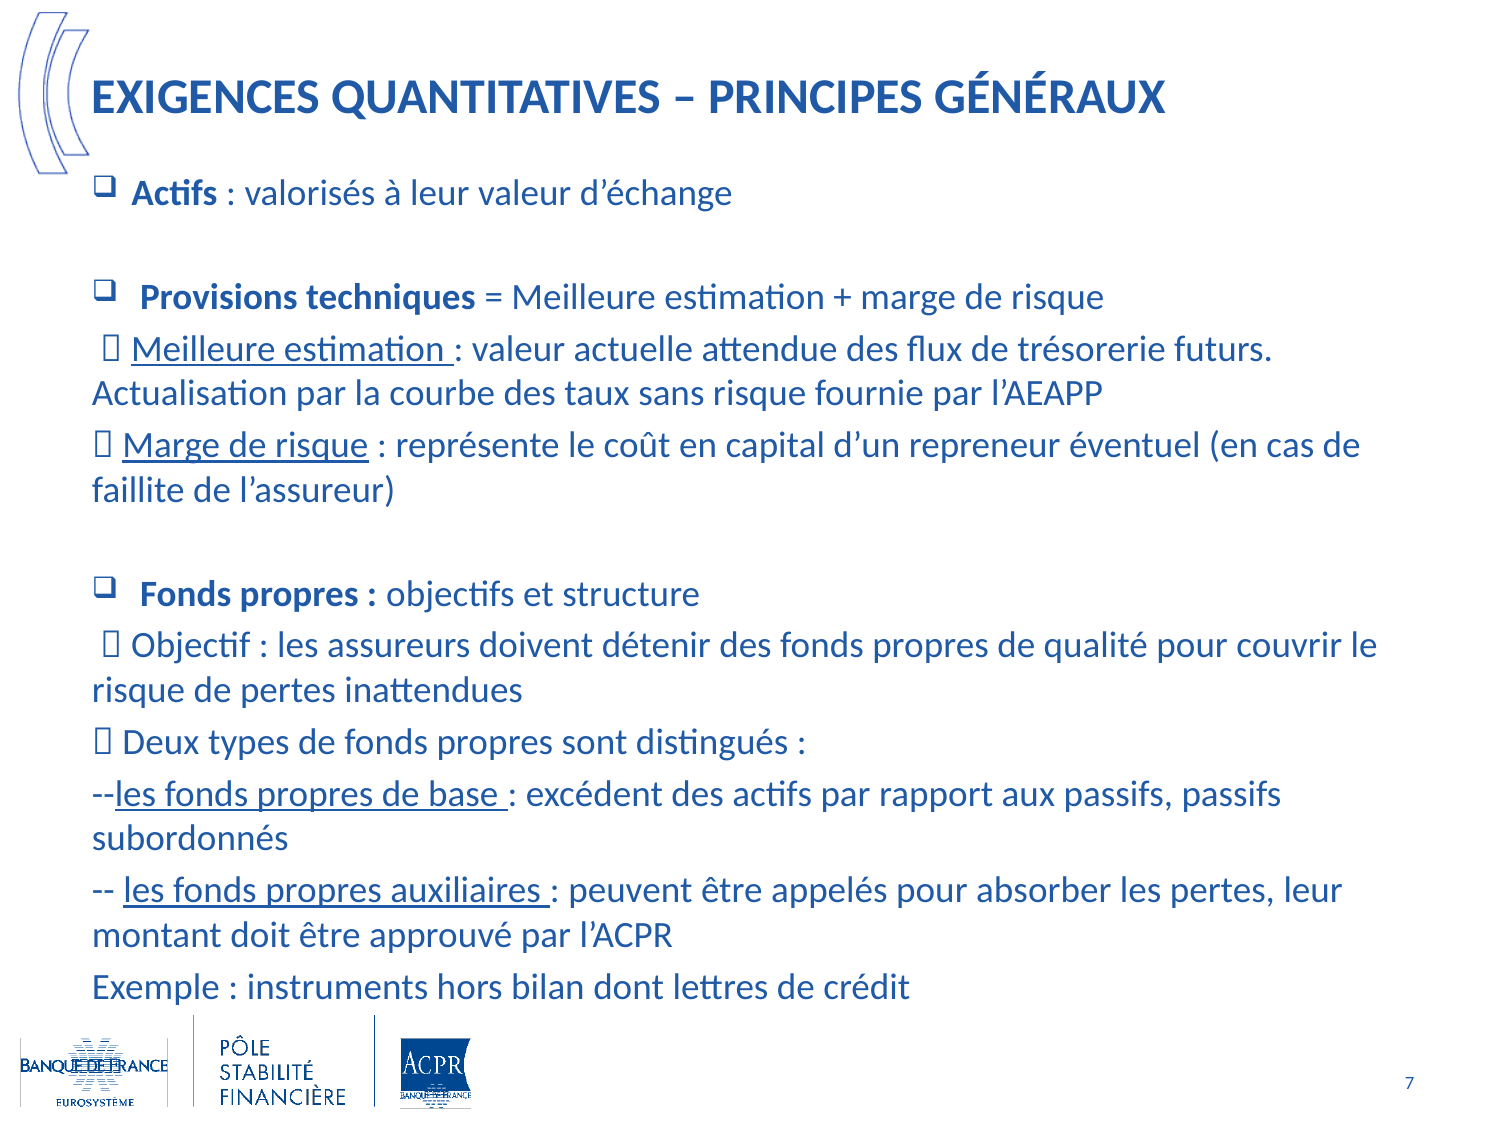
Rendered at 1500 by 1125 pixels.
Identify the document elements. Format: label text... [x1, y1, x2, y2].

slide_number 7 [1340, 1062, 1430, 1122]
picture [10, 1006, 479, 1119]
list Actifs : valorisés à leur valeur d’échange Provisions techniques = Meilleure estimation + marge de risque  Meilleure estimation : valeur actuelle attendue des flux de trésorerie futurs. Actualisation par la courbe des taux sans risque fournie par l’AEAPP  Marge de risque : représente le coût en capital d’un repreneur éventuel (en cas de faillite de l’assureur) Fonds propres : objectifs et structure  Objectif : les assureurs doivent détenir des fonds propres de qualité pour couvrir le risque de pertes inattendues  Deux types de fonds propres sont distingués : --les fonds propres de base : excédent des actifs par rapport aux passifs, passifs subordonnés -- les fonds propres auxiliaires : peuvent être appelés pour absorber les pertes, leur montant doit être approuvé par l’ACPR Exemple : instruments hors bilan dont lettres de crédit [76, 160, 1427, 1024]
picture [0, 0, 76, 188]
title EXIGENCES QUANTITATIVES – PRINCIPES GéNéraux [76, 0, 1427, 160]
